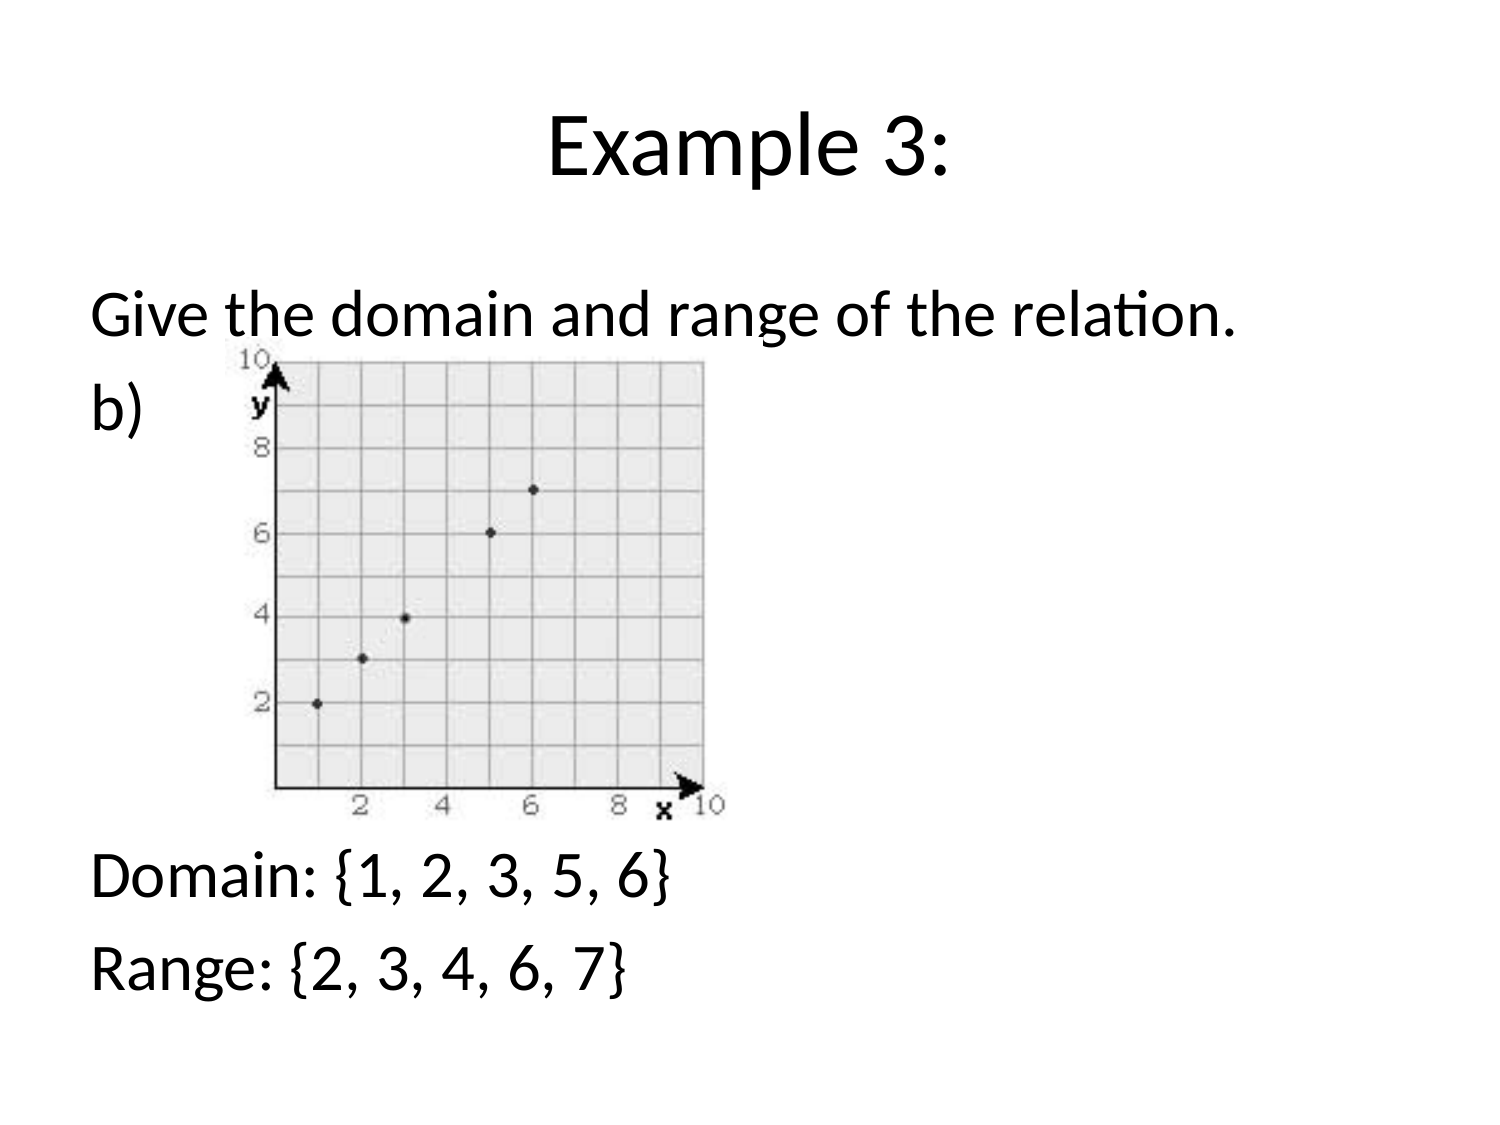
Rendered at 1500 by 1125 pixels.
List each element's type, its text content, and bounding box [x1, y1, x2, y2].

list Give the domain and range of the relation. b) Domain: {1, 2, 3, 5, 6} Range: {2, 3, 4, 6, 7} [75, 262, 1425, 1075]
picture [224, 337, 763, 823]
title Example 3: [75, 45, 1425, 233]
